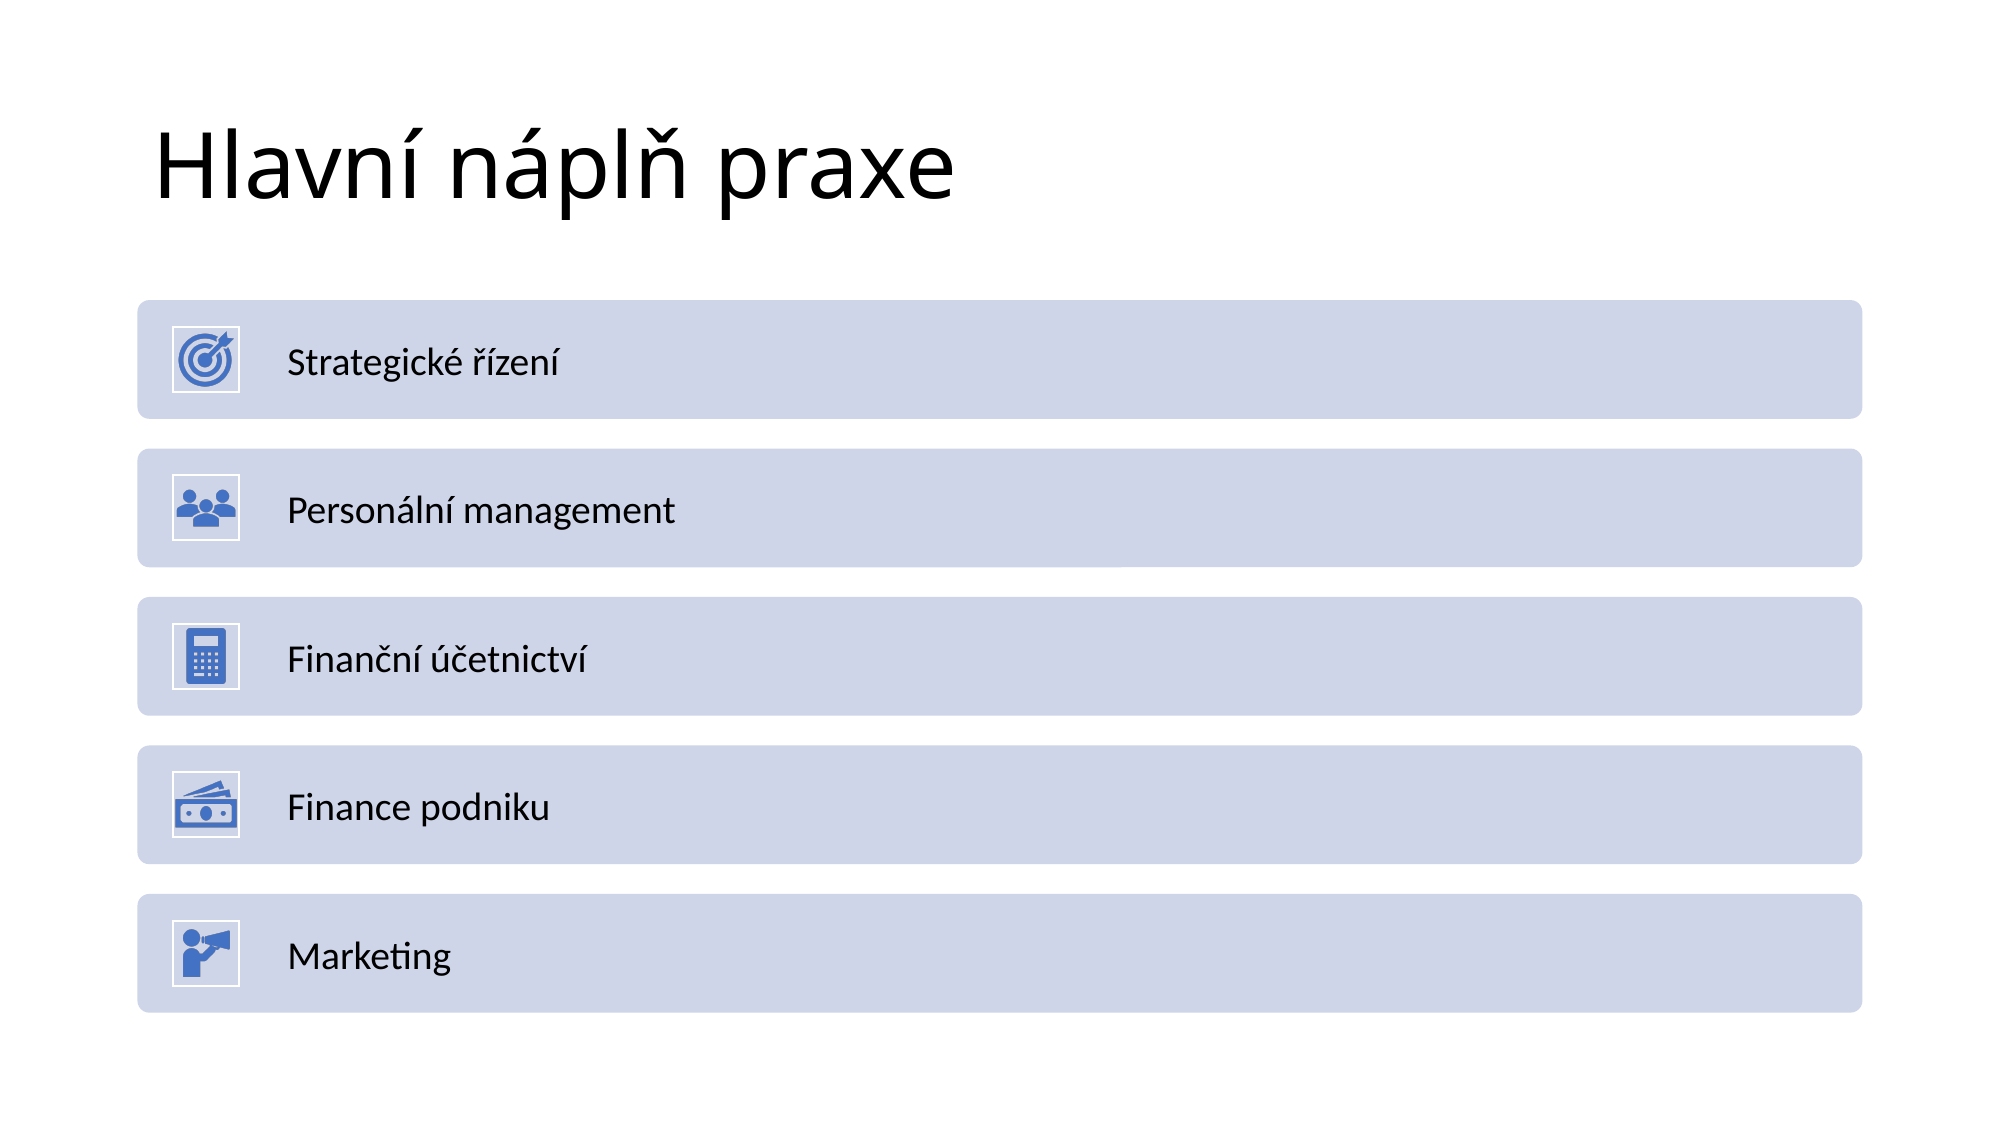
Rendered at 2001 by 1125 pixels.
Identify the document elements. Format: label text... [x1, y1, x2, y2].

title Hlavní náplň praxe [137, 59, 1863, 278]
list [137, 299, 1863, 1014]
